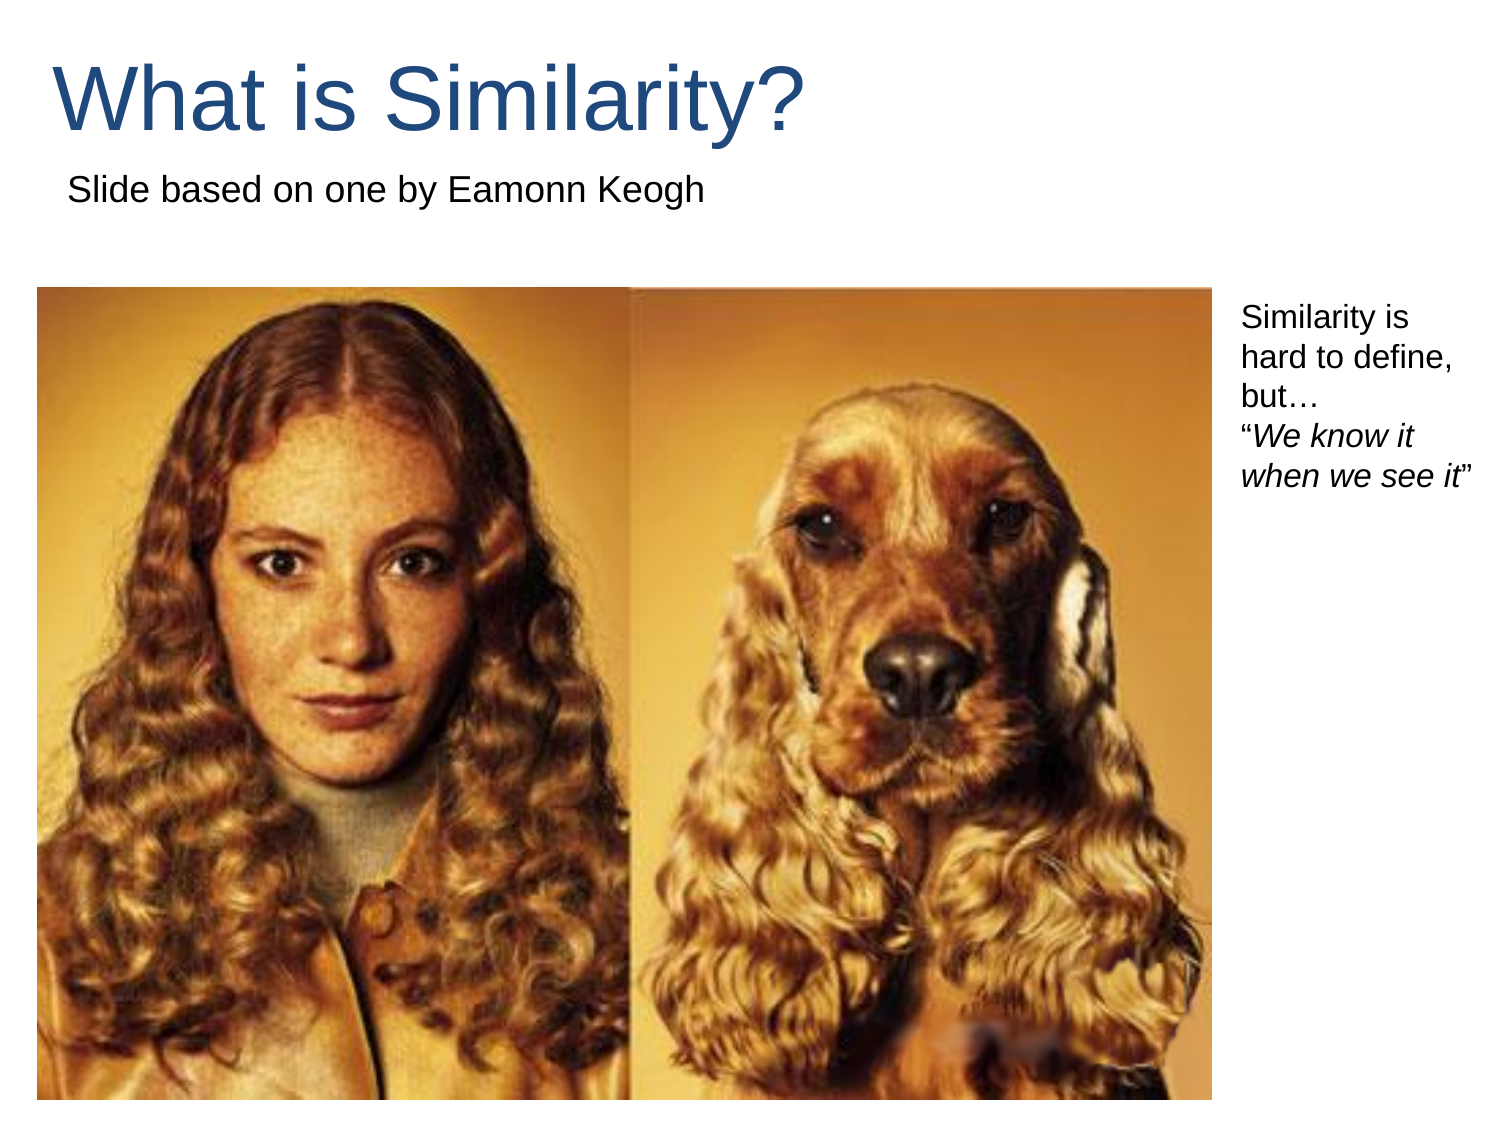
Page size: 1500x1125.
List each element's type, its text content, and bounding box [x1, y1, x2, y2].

text_box What is Similarity? [37, 0, 1374, 188]
picture [37, 287, 1212, 1101]
text_box Similarity is hard to define, but… “We know it when we see it” [1226, 287, 1500, 582]
text_box Slide based on one by Eamonn Keogh [52, 157, 721, 217]
